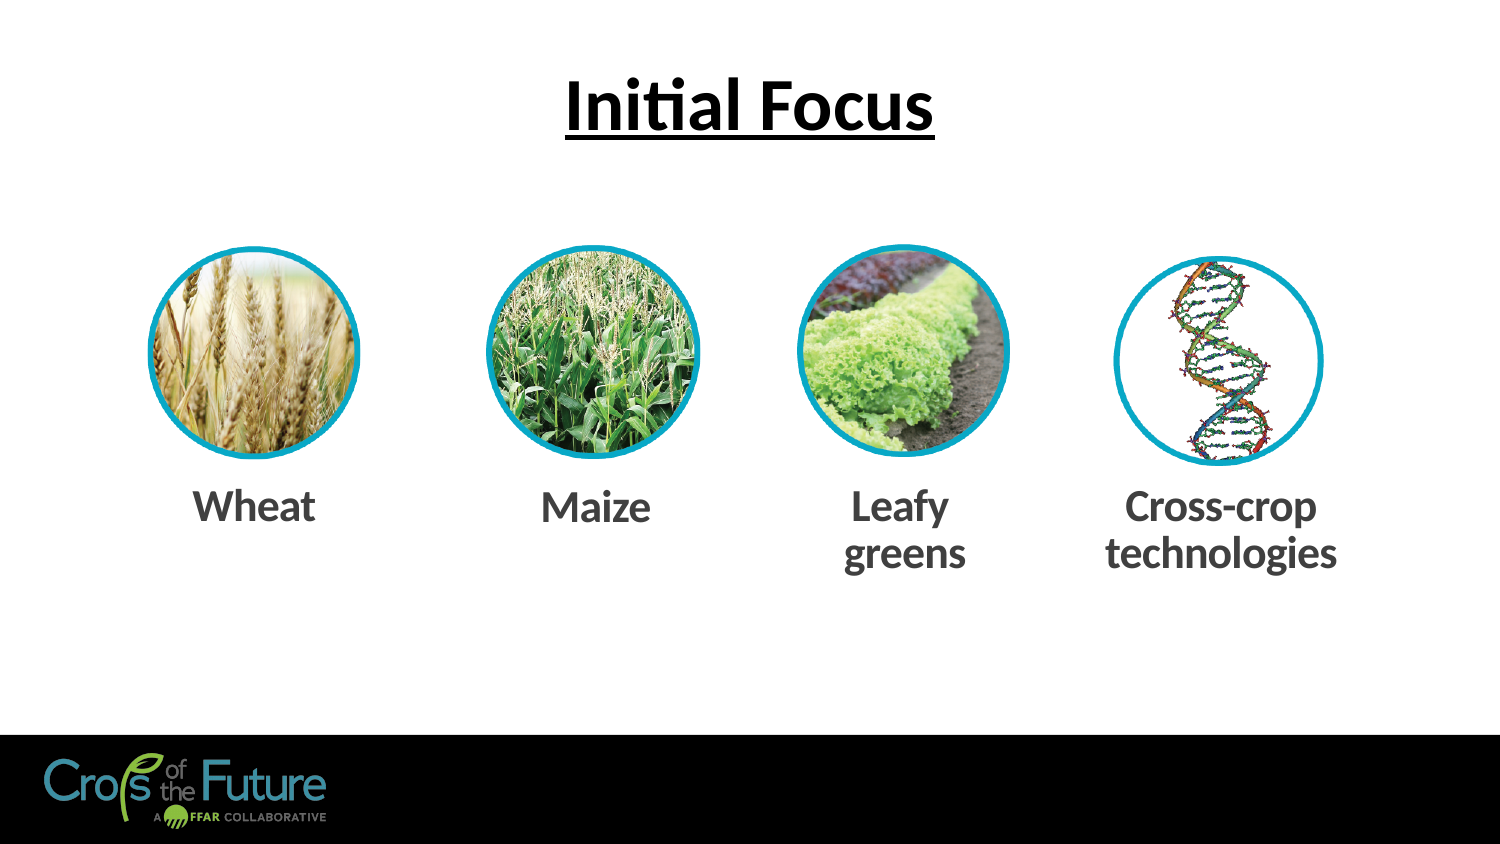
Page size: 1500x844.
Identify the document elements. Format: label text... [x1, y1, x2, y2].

text_box Wheat [114, 469, 395, 558]
picture [480, 229, 705, 463]
picture [44, 753, 326, 829]
title Initial Focus [445, 40, 1055, 129]
picture [793, 237, 1017, 461]
text_box Cross-crop technologies [1078, 469, 1365, 558]
text_box Leafy greens [799, 470, 1011, 558]
picture [132, 235, 377, 463]
picture [1105, 250, 1329, 470]
text_box Maize [458, 470, 734, 559]
